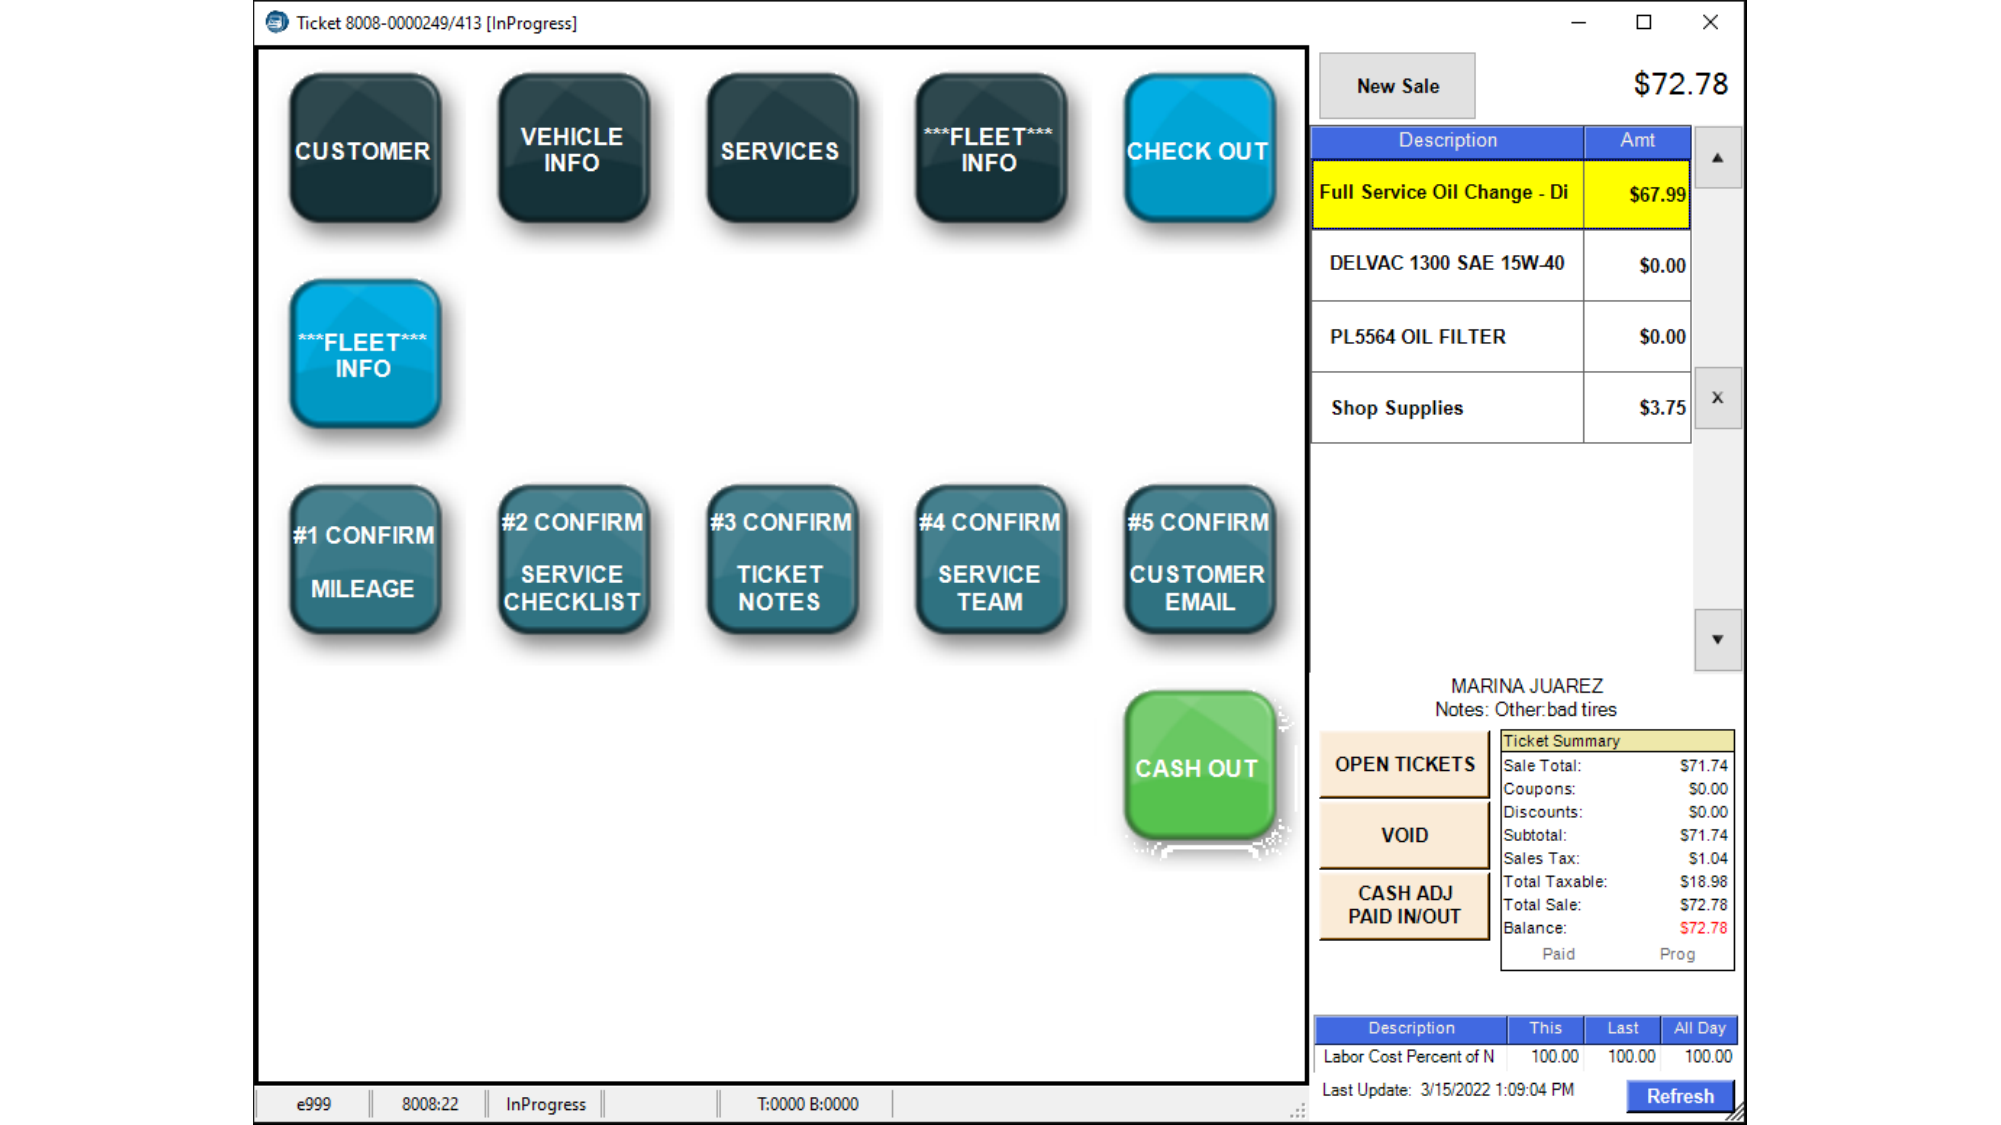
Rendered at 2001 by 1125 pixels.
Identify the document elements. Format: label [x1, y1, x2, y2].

picture [253, 0, 1747, 1125]
